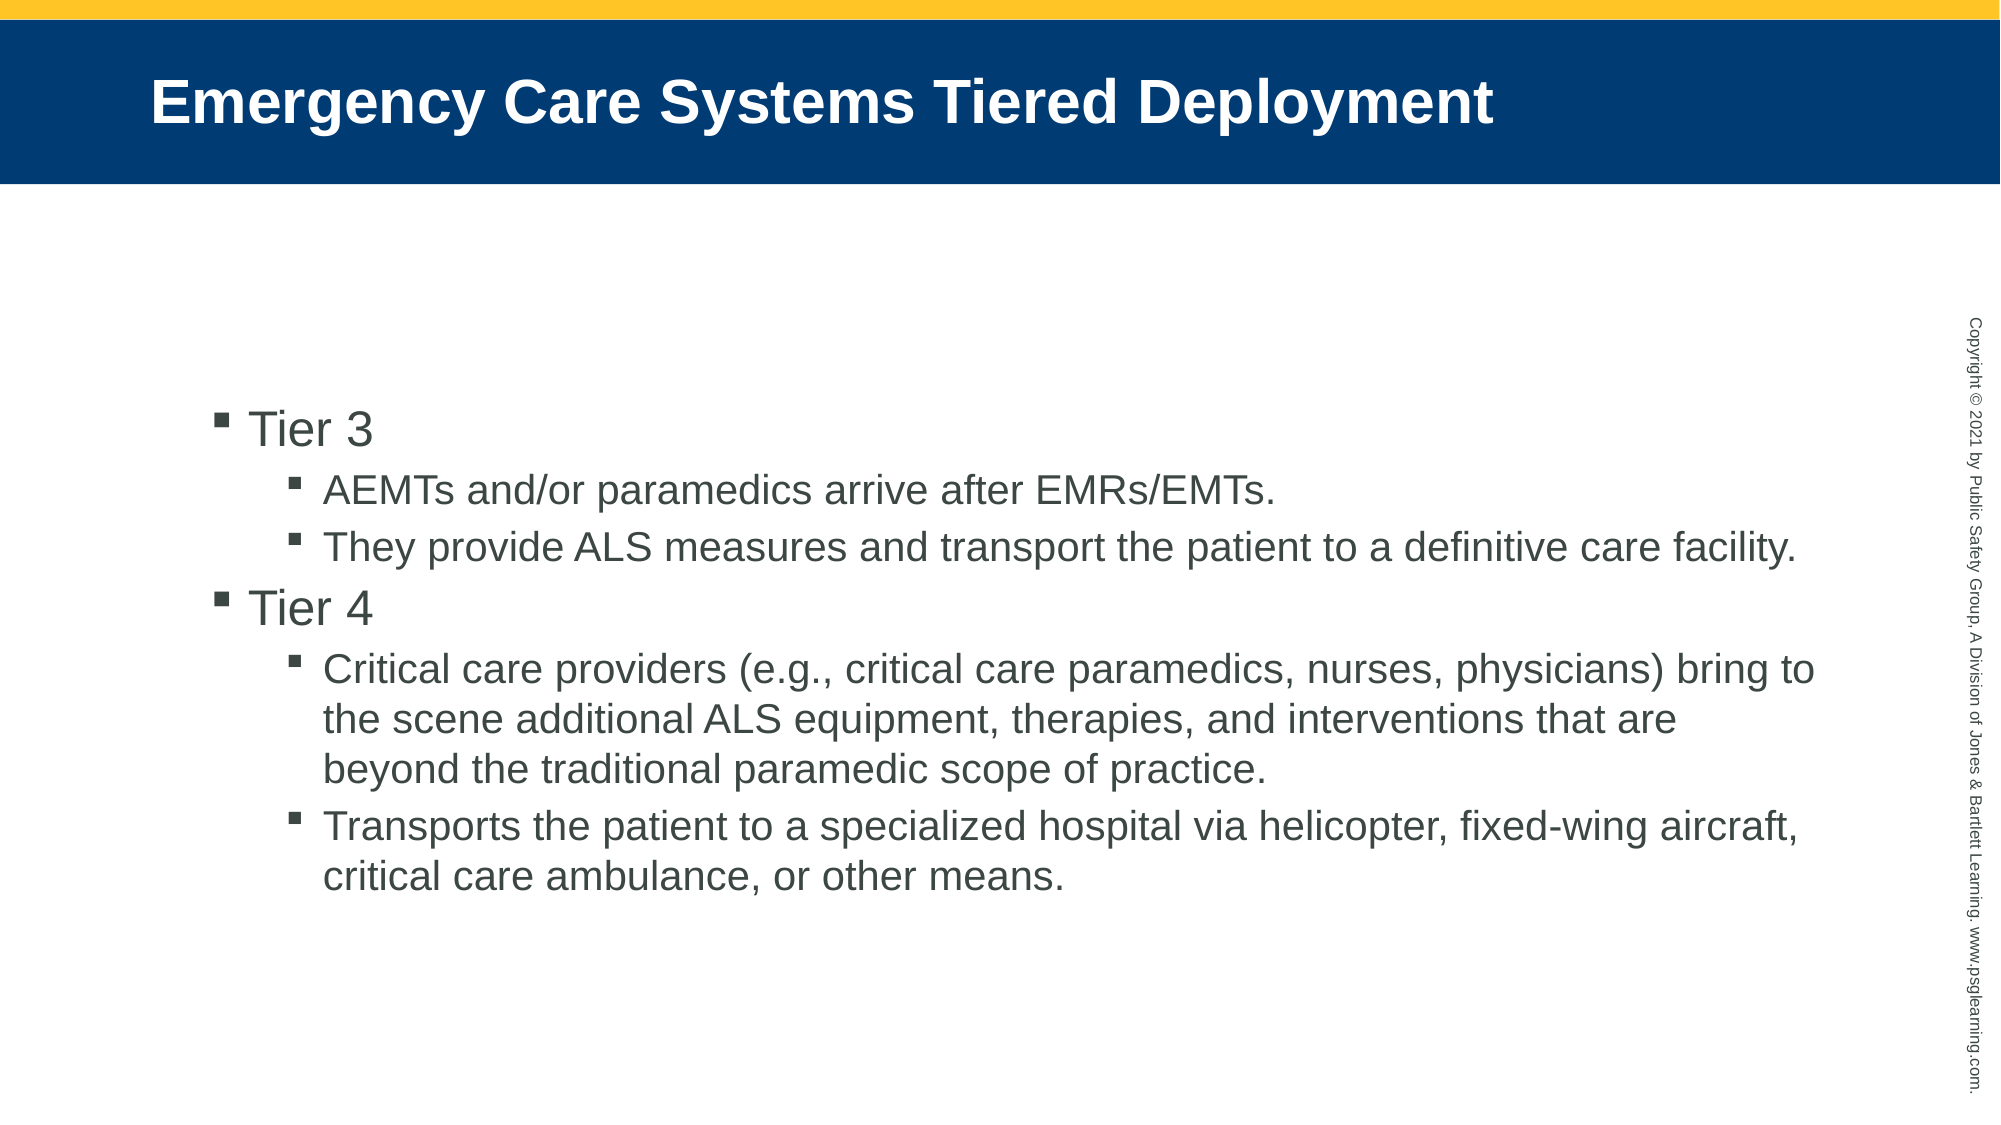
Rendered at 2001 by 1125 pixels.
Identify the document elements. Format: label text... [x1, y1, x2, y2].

list Tier 3 AEMTs and/or paramedics arrive after EMRs/EMTs. They provide ALS measures and transport the patient to a definitive care facility. Tier 4 Critical care providers (e.g., critical care paramedics, nurses, physicians) bring to the scene additional ALS equipment, therapies, and interventions that are beyond the traditional paramedic scope of practice. Transports the patient to a specialized hospital via helicopter, fixed-wing aircraft, critical care ambulance, or other means. [120, 389, 1836, 1093]
title Emergency Care Systems Tiered Deployment [0, 19, 2000, 185]
